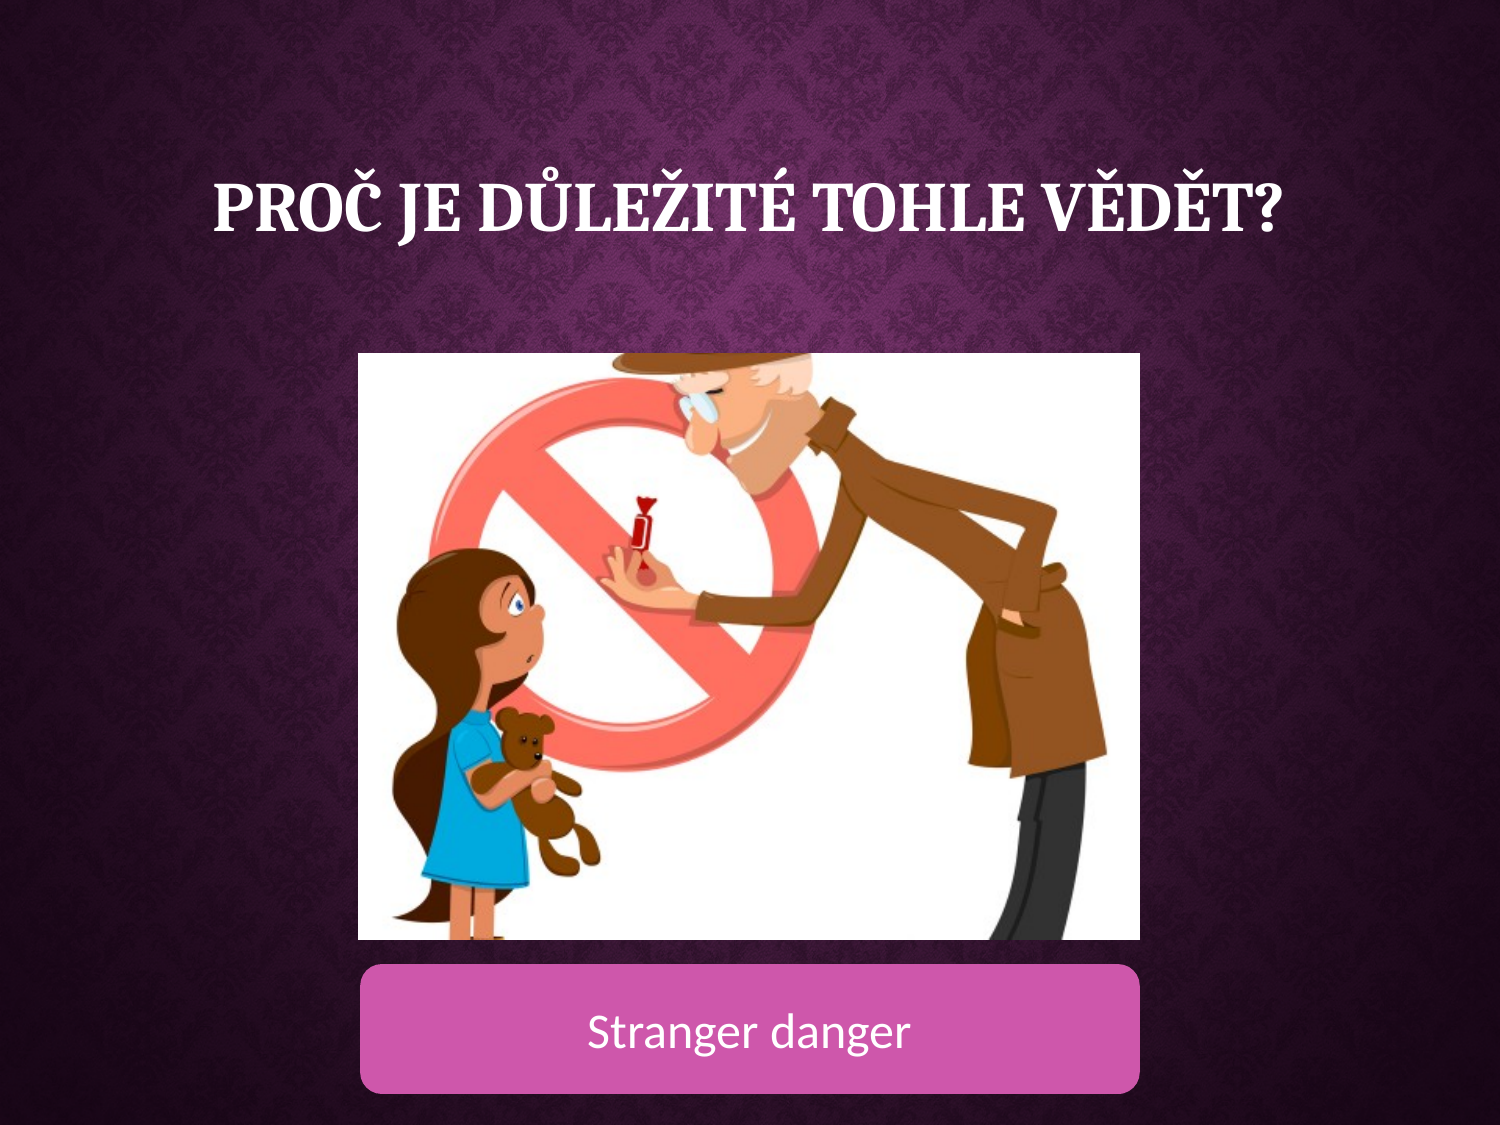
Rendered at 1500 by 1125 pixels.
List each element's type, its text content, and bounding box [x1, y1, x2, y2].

text_box Stranger danger [358, 962, 1142, 1096]
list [358, 353, 1141, 941]
title Proč je důležité tohle vědět? [112, 99, 1387, 318]
